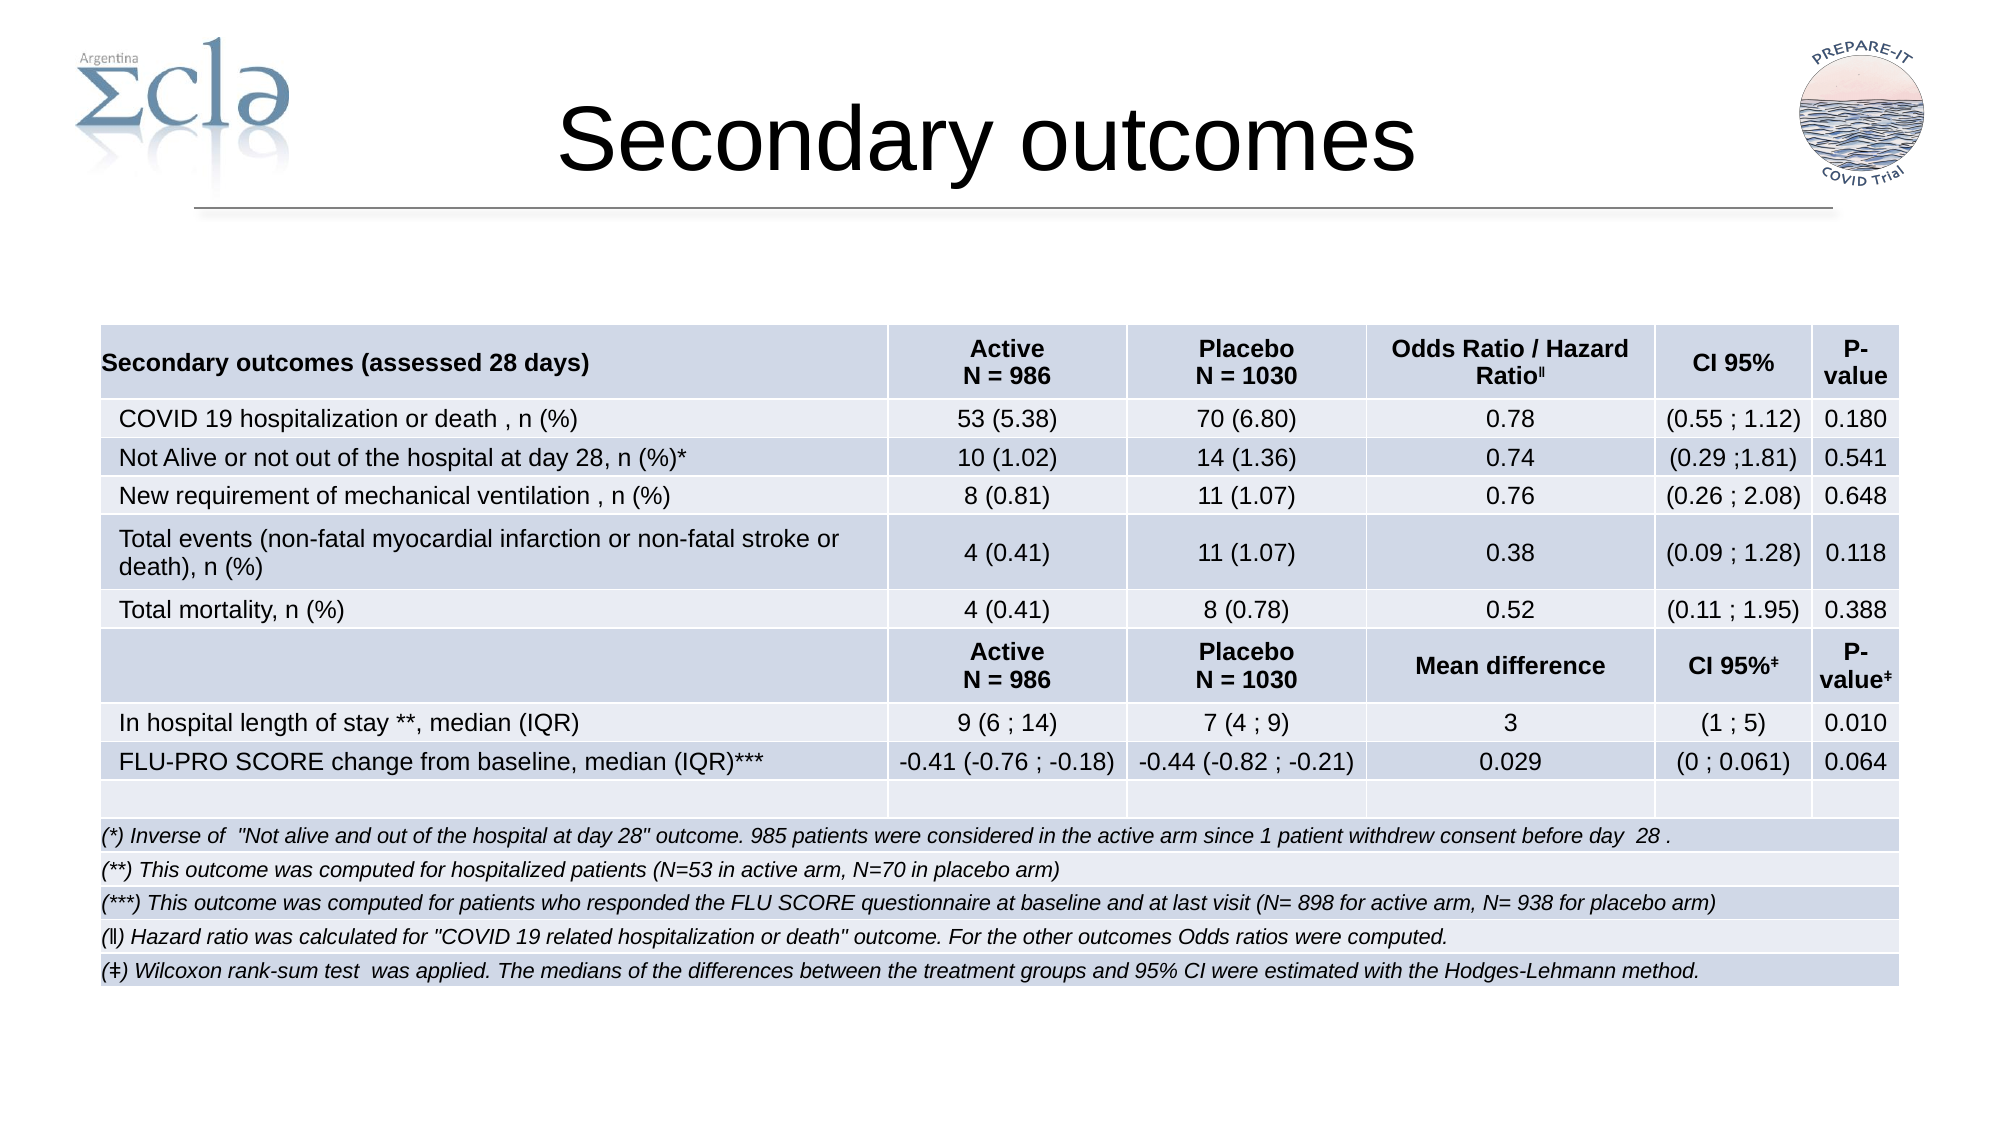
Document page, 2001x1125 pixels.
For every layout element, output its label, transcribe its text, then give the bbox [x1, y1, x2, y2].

table_cell Total events (non-fatal myocardial infarction or non-fatal stroke or death), n (%) [101, 515, 887, 589]
table_cell 0.541 [1813, 438, 1899, 475]
table_cell 0.76 [1367, 477, 1654, 513]
table_header CI 95% [1656, 325, 1811, 398]
table_cell Total mortality, n (%) [101, 590, 887, 627]
table_cell 0.52 [1367, 590, 1654, 627]
table_cell 0.74 [1367, 438, 1654, 475]
table_cell 70 (6.80) [1128, 400, 1366, 437]
table_cell [1656, 781, 1811, 817]
table_cell [889, 781, 1126, 817]
picture [75, 37, 289, 213]
table_cell 53 (5.38) [889, 400, 1126, 437]
table_cell (0 ; 0.061) [1656, 742, 1811, 779]
table_cell (*) Inverse of "Not alive and out of the hospital at day 28" outcome. 985 patients were considered in the active arm since 1 patient withdrew consent before day 28 . [101, 819, 1899, 851]
picture [1790, 37, 1935, 189]
table_header Secondary outcomes (assessed 28 days) [101, 325, 887, 398]
table_cell (0.09 ; 1.28) [1656, 515, 1811, 589]
table_header Odds Ratio / Hazard Ratioǁ [1367, 325, 1654, 398]
table_cell 4 (0.41) [889, 590, 1126, 627]
table_cell (ǂ) Wilcoxon rank-sum test was applied. The medians of the differences between the treatment groups and 95% CI were estimated with the Hodges-Lehmann method. [101, 954, 1899, 986]
table_cell 0.78 [1367, 400, 1654, 437]
table_cell [101, 629, 887, 702]
table_cell Active N = 986 [889, 629, 1126, 702]
table_cell Not Alive or not out of the hospital at day 28, n (%)* [101, 438, 887, 475]
table_cell Mean difference [1367, 629, 1654, 702]
table_cell [1813, 781, 1899, 817]
table_header Placebo N = 1030 [1128, 325, 1366, 398]
table_cell COVID 19 hospitalization or death , n (%) [101, 400, 887, 437]
table_cell CI 95%ǂ [1656, 629, 1811, 702]
table_cell 0.180 [1813, 400, 1899, 437]
table_cell 8 (0.78) [1128, 590, 1366, 627]
table_cell (0.55 ; 1.12) [1656, 400, 1811, 437]
table_cell 0.38 [1367, 515, 1654, 589]
table_cell (**) This outcome was computed for hospitalized patients (N=53 in active arm, N=70 in placebo arm) [101, 853, 1899, 885]
table_cell (0.29 ;1.81) [1656, 438, 1811, 475]
table_cell -0.44 (-0.82 ; -0.21) [1128, 742, 1366, 779]
table_cell [101, 781, 887, 817]
table_cell 0.029 [1367, 742, 1654, 779]
table_cell In hospital length of stay **, median (IQR) [101, 704, 887, 741]
table_cell 4 (0.41) [889, 515, 1126, 589]
table_cell (ǁ) Hazard ratio was calculated for "COVID 19 related hospitalization or death" outcome. For the other outcomes Odds ratios were computed. [101, 920, 1899, 952]
table_cell (0.26 ; 2.08) [1656, 477, 1811, 513]
table_header Active N = 986 [889, 325, 1126, 398]
table_cell 10 (1.02) [889, 438, 1126, 475]
table_cell 0.010 [1813, 704, 1899, 741]
table_cell Placebo N = 1030 [1128, 629, 1366, 702]
table_cell (***) This outcome was computed for patients who responded the FLU SCORE questionnaire at baseline and at last visit (N= 898 for active arm, N= 938 for placebo arm) [101, 887, 1899, 919]
table_cell 0.118 [1813, 515, 1899, 589]
title Secondary outcomes [99, 45, 1900, 233]
table_cell 8 (0.81) [889, 477, 1126, 513]
table_cell P-valueǂ [1813, 629, 1899, 702]
table_header P-value [1813, 325, 1899, 398]
table_cell 11 (1.07) [1128, 477, 1366, 513]
table_cell 3 [1367, 704, 1654, 741]
table_cell (0.11 ; 1.95) [1656, 590, 1811, 627]
table_cell 0.064 [1813, 742, 1899, 779]
table_cell 14 (1.36) [1128, 438, 1366, 475]
table_cell FLU-PRO SCORE change from baseline, median (IQR)*** [101, 742, 887, 779]
table_cell New requirement of mechanical ventilation , n (%) [101, 477, 887, 513]
table_cell (1 ; 5) [1656, 704, 1811, 741]
table_cell 9 (6 ; 14) [889, 704, 1126, 741]
table_cell [1128, 781, 1366, 817]
table_cell 7 (4 ; 9) [1128, 704, 1366, 741]
table_cell [1367, 781, 1654, 817]
table_cell -0.41 (-0.76 ; -0.18) [889, 742, 1126, 779]
table_cell 0.648 [1813, 477, 1899, 513]
table_cell 0.388 [1813, 590, 1899, 627]
table_cell 11 (1.07) [1128, 515, 1366, 589]
